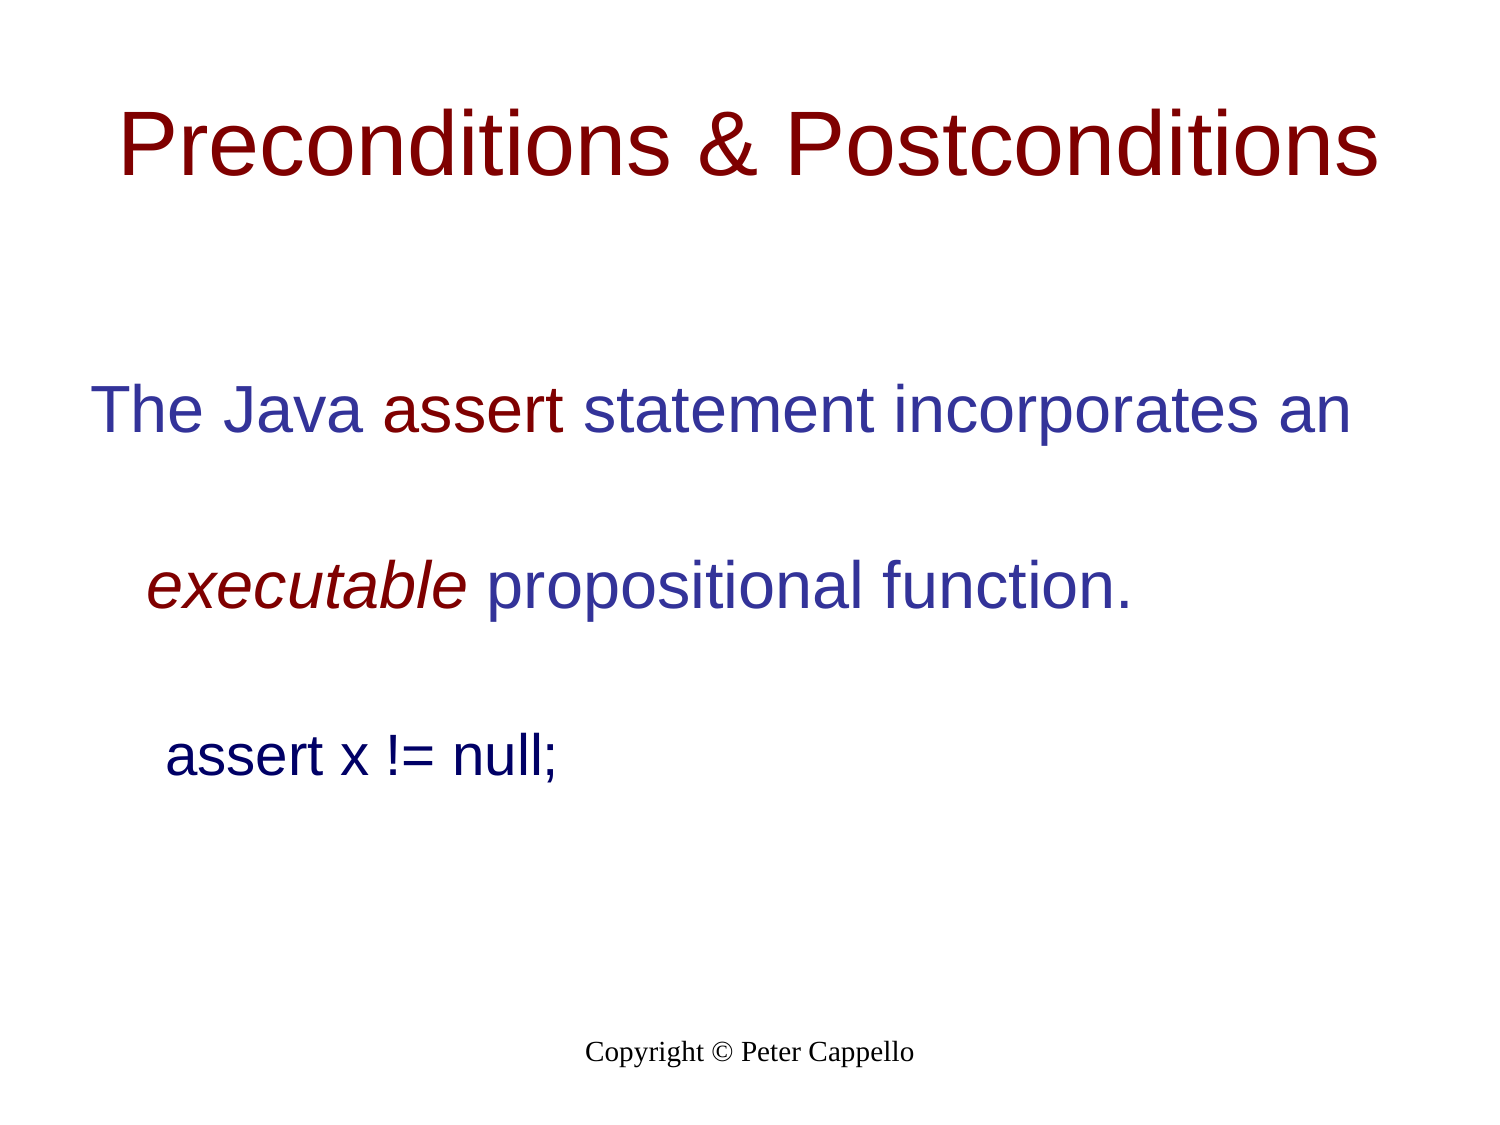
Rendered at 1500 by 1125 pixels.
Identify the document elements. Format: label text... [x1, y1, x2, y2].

title Preconditions & Postconditions [75, 45, 1425, 233]
footer Copyright © Peter Cappello [512, 1024, 988, 1103]
list The Java assert statement incorporates an executable propositional function. assert x != null; [75, 262, 1425, 1005]
